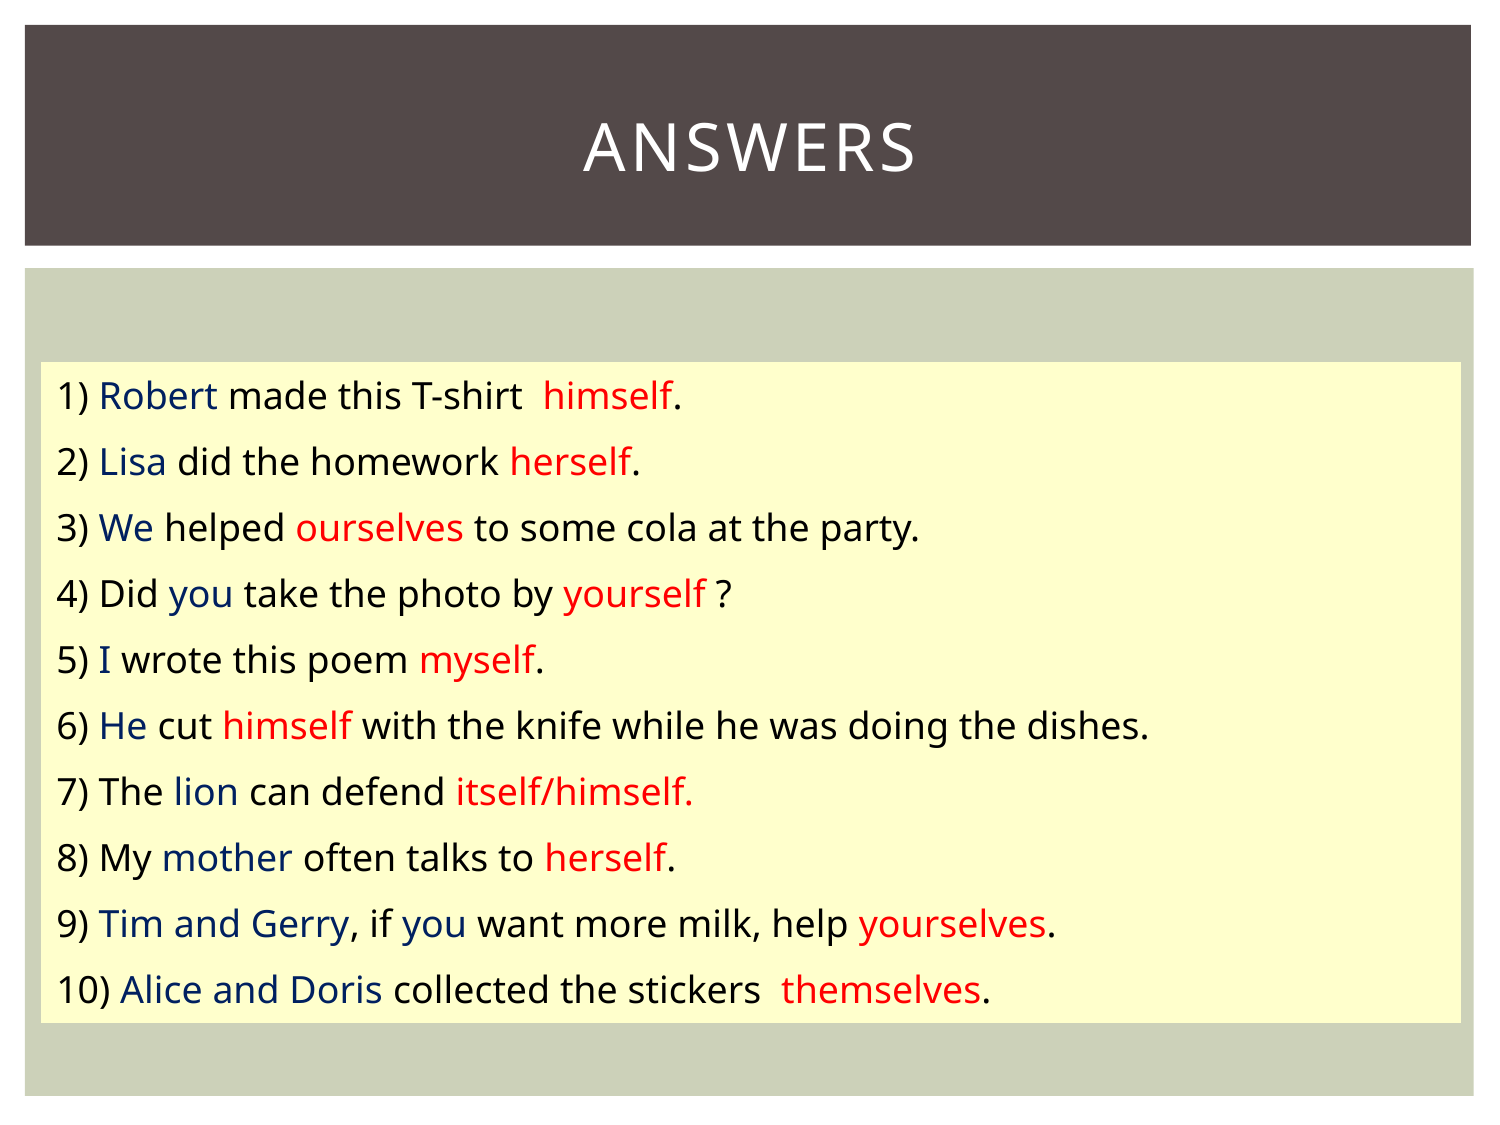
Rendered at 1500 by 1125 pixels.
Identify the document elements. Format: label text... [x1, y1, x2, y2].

table_cell 2) Lisa did the homework herself. [41, 428, 1461, 494]
table_header 1) Robert made this T-shirt himself. [41, 362, 1461, 428]
table_cell 10) Alice and Doris collected the stickers themselves. [41, 956, 1461, 1023]
table_cell 8) My mother often talks to herself. [41, 824, 1461, 890]
table_cell 5) I wrote this poem myself. [41, 626, 1461, 692]
table_cell 6) He cut himself with the knife while he was doing the dishes. [41, 692, 1461, 758]
table_cell 9) Tim and Gerry, if you want more milk, help yourselves. [41, 890, 1461, 956]
title ANSWERS [62, 58, 1438, 232]
table_cell 3) We helped ourselves to some cola at the party. [41, 494, 1461, 560]
table_cell 4) Did you take the photo by yourself ? [41, 560, 1461, 626]
table_cell 7) The lion can defend itself/himself. [41, 758, 1461, 824]
